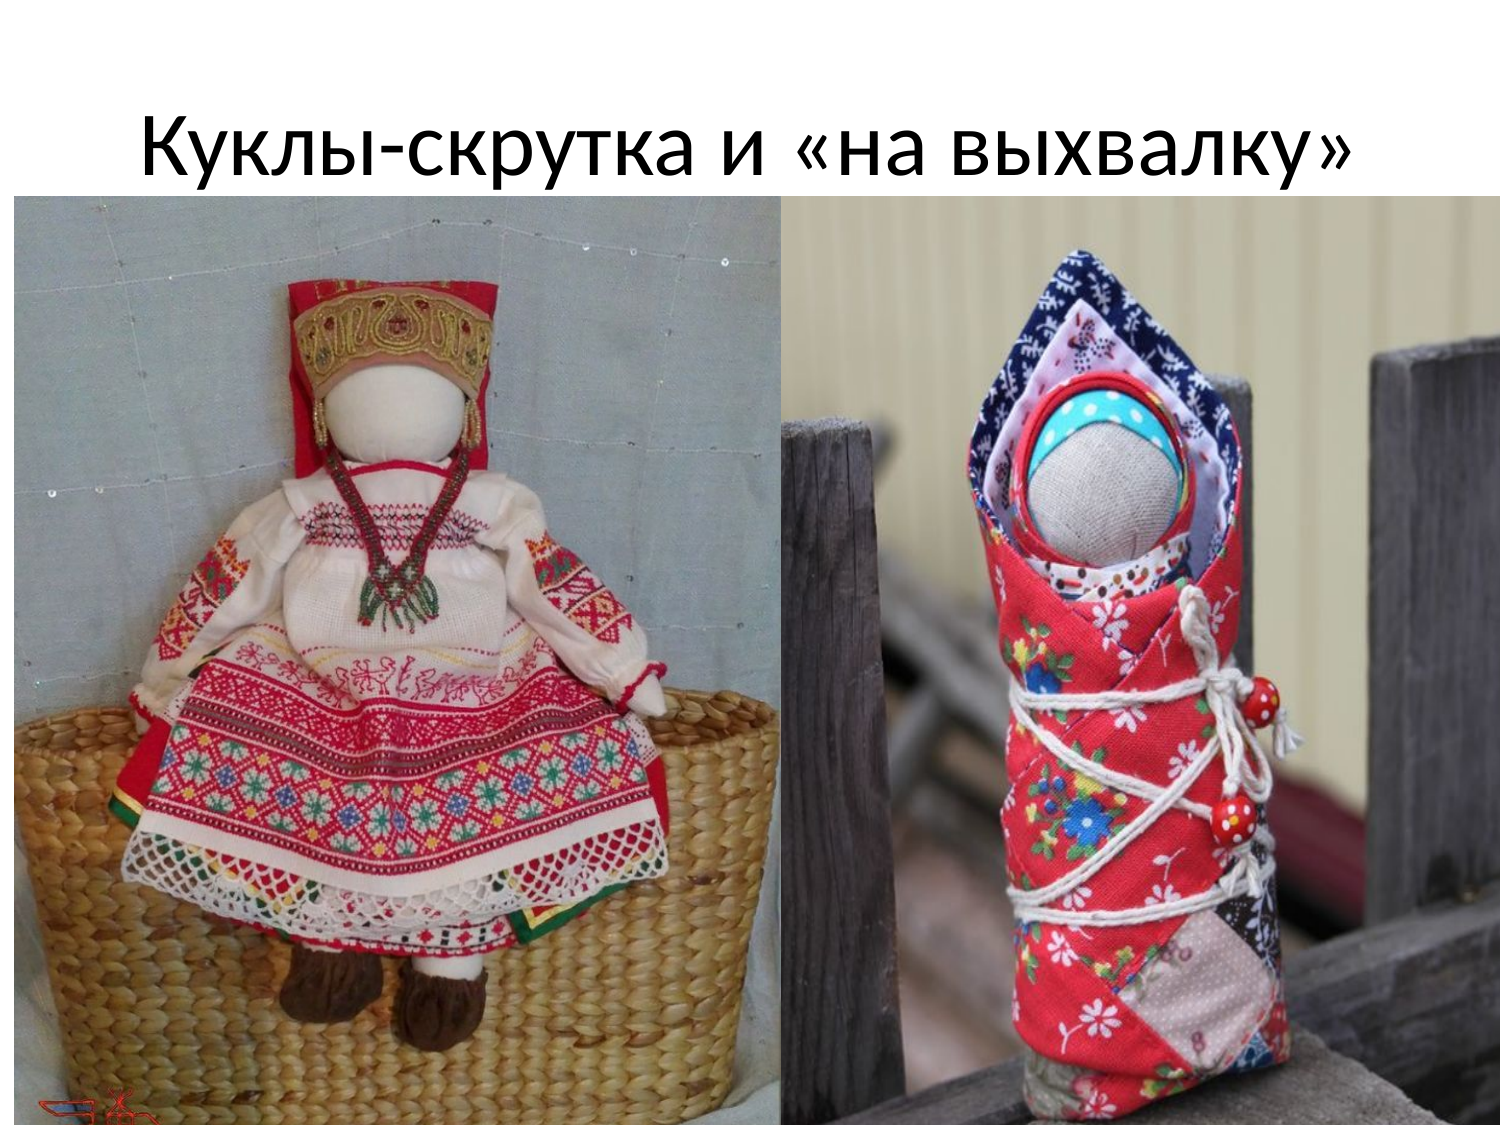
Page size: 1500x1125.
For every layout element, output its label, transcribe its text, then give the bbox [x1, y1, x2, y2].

picture [13, 196, 1500, 1125]
title Куклы-скрутка и «на выхвалку» [75, 45, 1425, 194]
